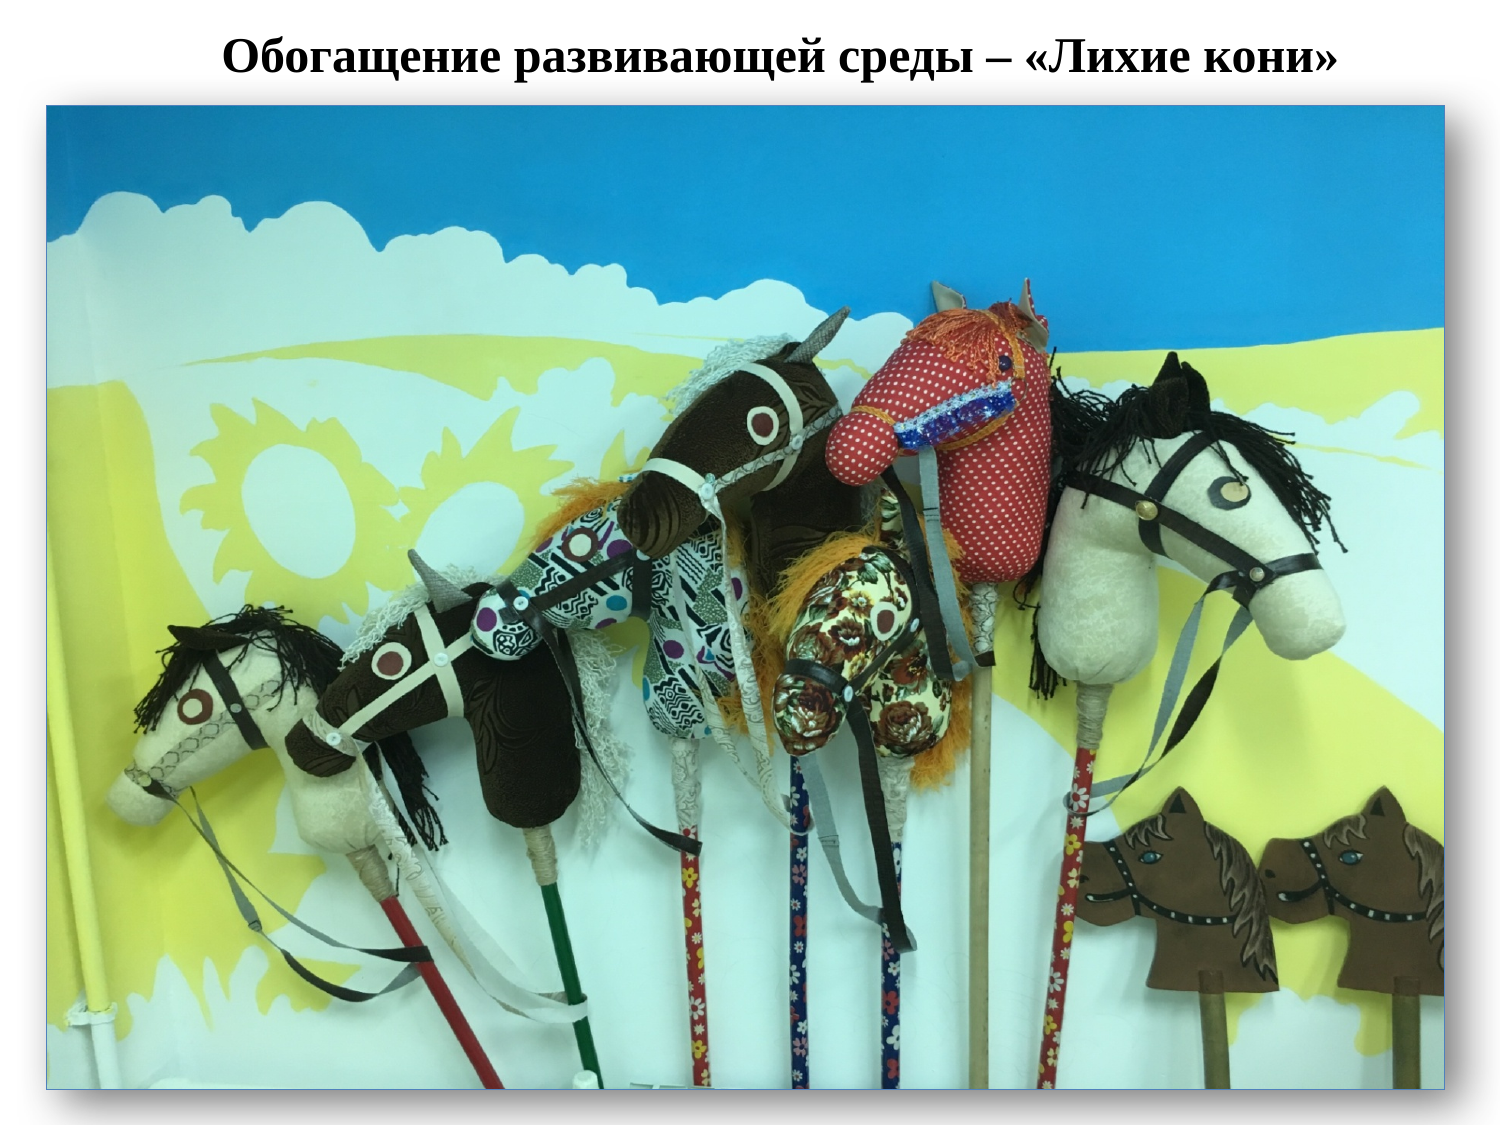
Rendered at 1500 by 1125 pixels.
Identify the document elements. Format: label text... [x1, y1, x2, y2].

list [46, 105, 1446, 1091]
title Обогащение развивающей среды – «Лихие кони» [105, 0, 1456, 91]
